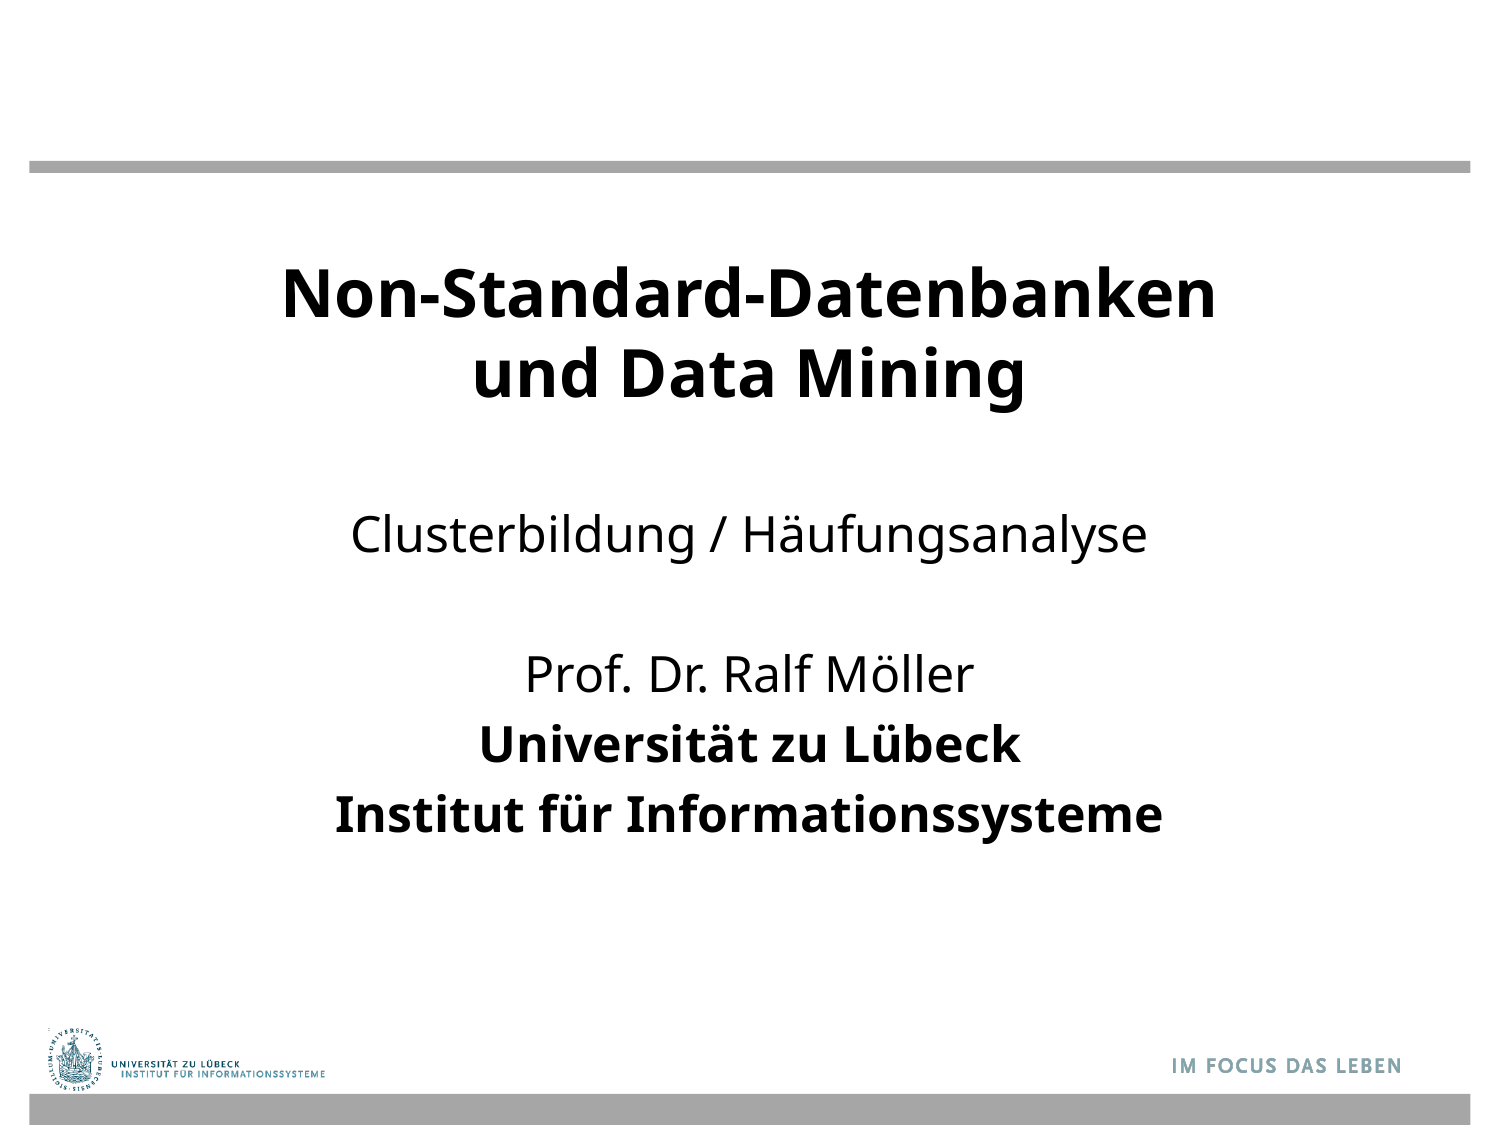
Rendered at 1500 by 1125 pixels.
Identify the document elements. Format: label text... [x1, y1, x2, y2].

subtitle Clusterbildung / Häufungsanalyse Prof. Dr. Ralf Möller Universität zu Lübeck Institut für Informationssysteme [225, 495, 1275, 976]
picture [1173, 1058, 1400, 1073]
title Non-Standard-Datenbanken und Data Mining [112, 243, 1388, 485]
